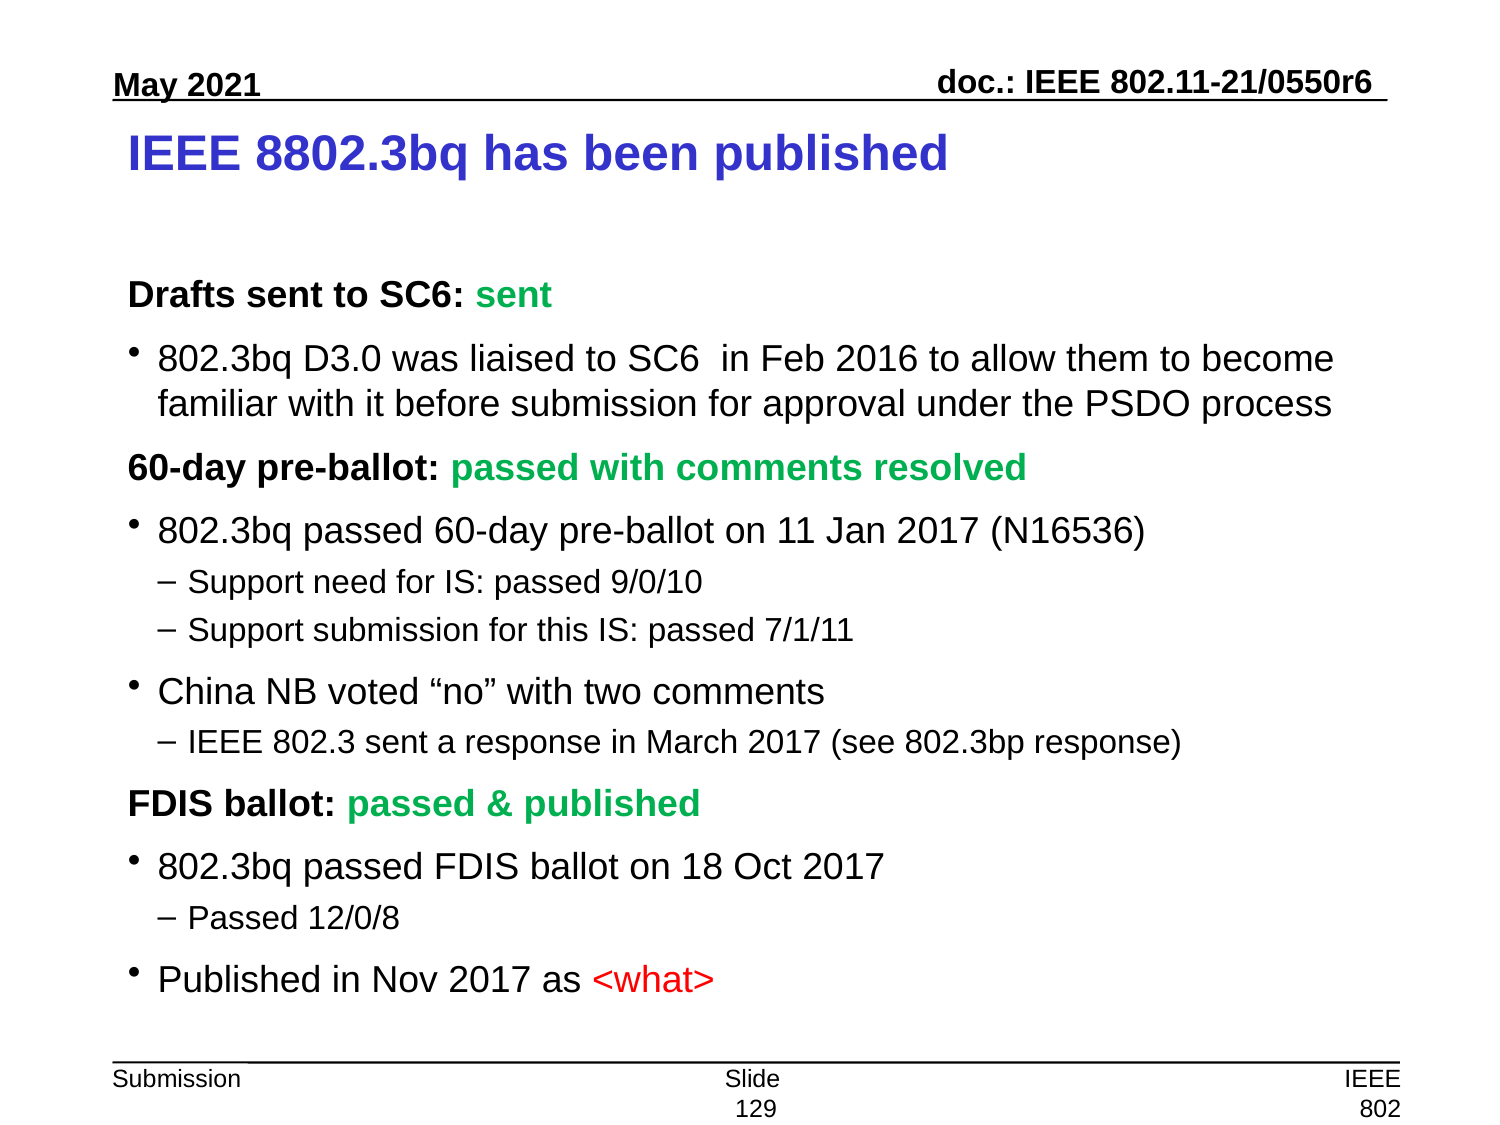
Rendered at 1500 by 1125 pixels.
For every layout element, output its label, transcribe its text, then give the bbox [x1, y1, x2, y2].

slide_number Slide 129 [709, 1061, 803, 1093]
list Drafts sent to SC6: sent 802.3bq D3.0 was liaised to SC6 in Feb 2016 to allow them to become familiar with it before submission for approval under the PSDO process 60-day pre-ballot: passed with comments resolved 802.3bq passed 60-day pre-ballot on 11 Jan 2017 (N16536) Support need for IS: passed 9/0/10 Support submission for this IS: passed 7/1/11 China NB voted “no” with two comments IEEE 802.3 sent a response in March 2017 (see 802.3bp response) FDIS ballot: passed & published 802.3bq passed FDIS ballot on 18 Oct 2017 Passed 12/0/8 Published in Nov 2017 as <what> [112, 262, 1388, 938]
title IEEE 8802.3bq has been published [112, 112, 1388, 262]
footer IEEE 802 [1320, 1061, 1402, 1093]
